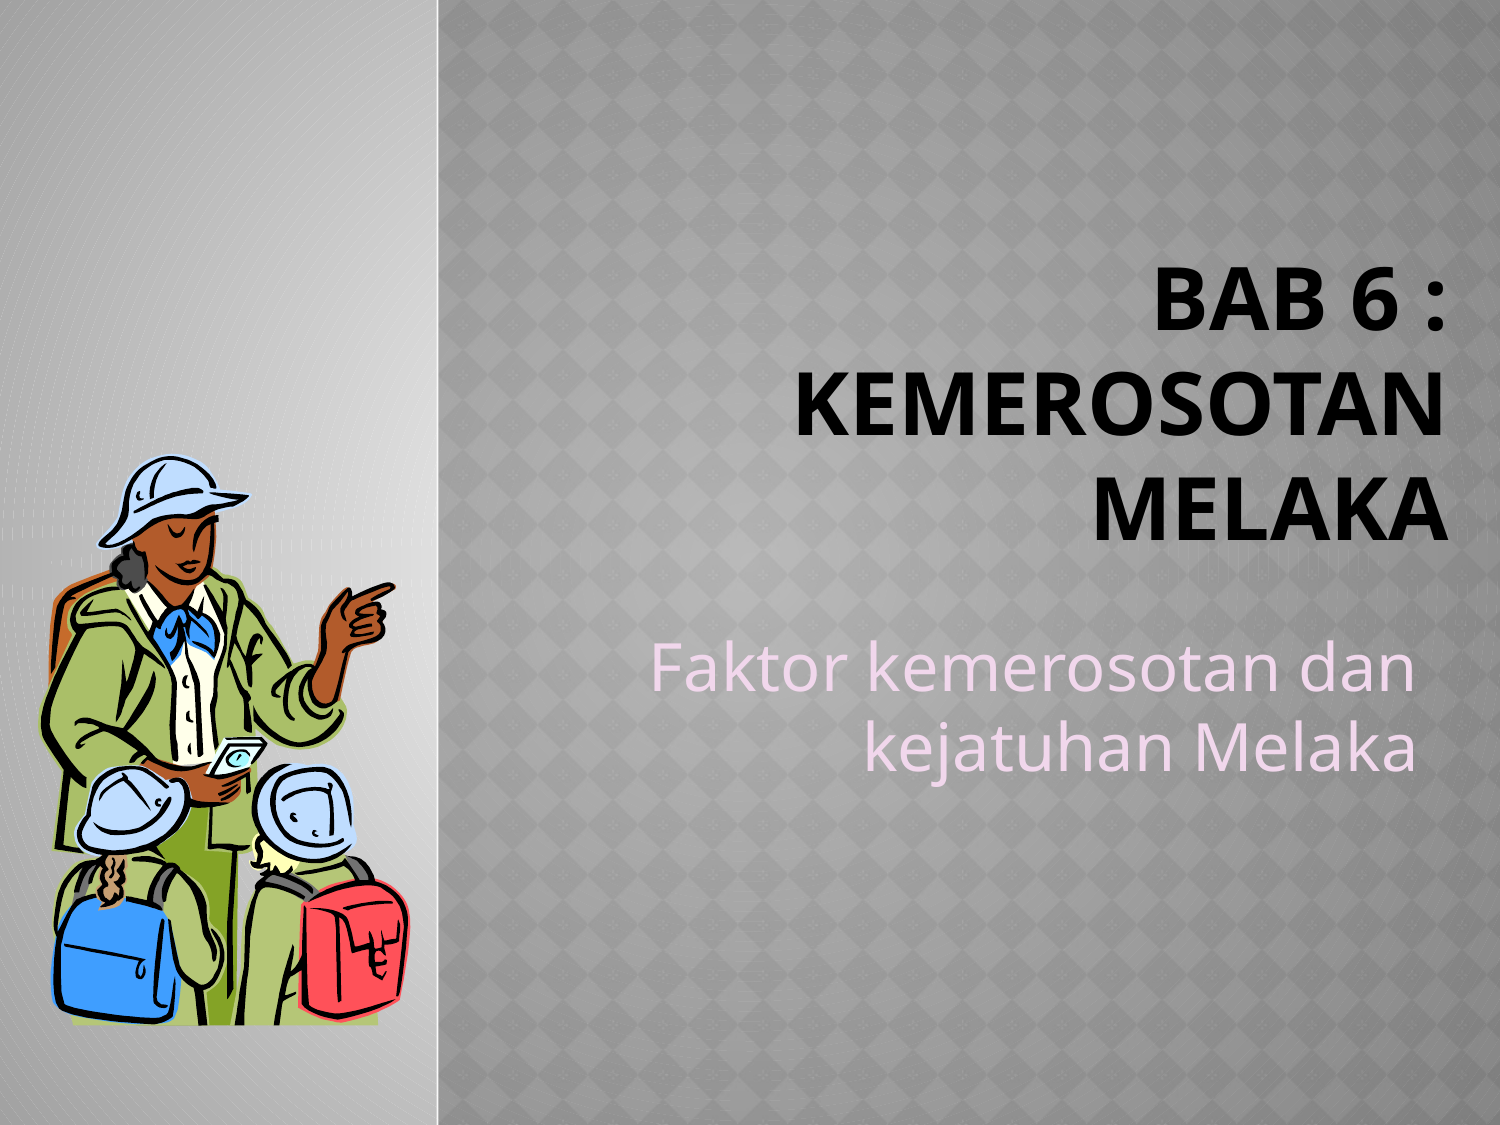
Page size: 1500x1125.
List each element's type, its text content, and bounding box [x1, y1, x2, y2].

picture [36, 452, 413, 1026]
subtitle Faktor kemerosotan dan kejatuhan Melaka [587, 624, 1427, 806]
title BAB 6 : KEMEROSOTAN MELAKA [562, 87, 1457, 558]
